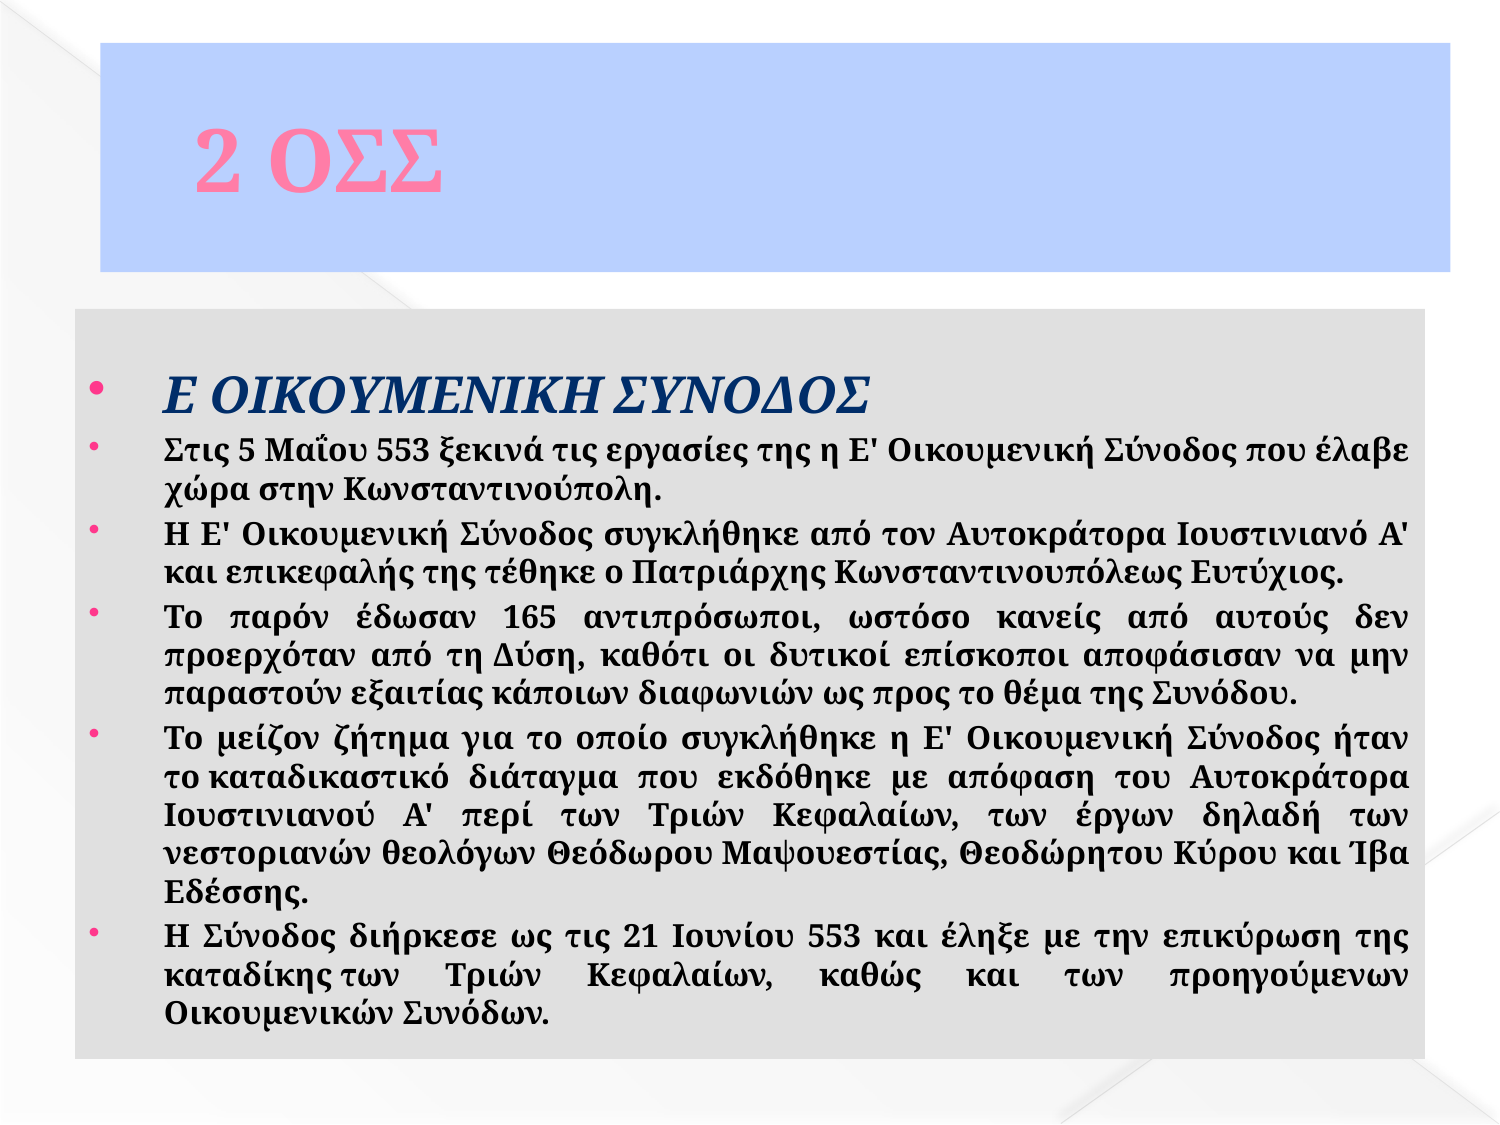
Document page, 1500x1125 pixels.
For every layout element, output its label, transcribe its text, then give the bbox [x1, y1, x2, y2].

list Ε ΟΙΚΟΥΜΕΝΙΚΗ ΣΥΝΟΔΟΣ Στις 5 Μαΐου 553 ξεκινά τις εργασίες της η Ε' Οικουμενική Σύνοδος που έλαβε χώρα στην Κωνσταντινούπολη. Η Ε' Οικουμενική Σύνοδος συγκλήθηκε από τον Αυτοκράτορα Ιουστινιανό Α' και επικεφαλής της τέθηκε ο Πατριάρχης Κωνσταντινουπόλεως Ευτύχιος. Το παρόν έδωσαν 165 αντιπρόσωποι, ωστόσο κανείς από αυτούς δεν προερχόταν από τη Δύση, καθότι οι δυτικοί επίσκοποι αποφάσισαν να μην παραστούν εξαιτίας κάποιων διαφωνιών ως προς το θέμα της Συνόδου. Το μείζον ζήτημα για το οποίο συγκλήθηκε η Ε' Οικουμενική Σύνοδος ήταν το καταδικαστικό διάταγμα που εκδόθηκε με απόφαση του Αυτοκράτορα Ιουστινιανού Α' περί των Τριών Κεφαλαίων, των έργων δηλαδή των νεστοριανών θεολόγων Θεόδωρου Μαψουεστίας, Θεοδώρητου Κύρου και Ίβα Εδέσσης. Η Σύνοδος διήρκεσε ως τις 21 Ιουνίου 553 και έληξε με την επικύρωση της καταδίκης των Τριών Κεφαλαίων, καθώς και των προηγούμενων Οικουμενικών Συνόδων. [75, 308, 1425, 1059]
title 2 ΟΣΣ [100, 42, 1451, 273]
